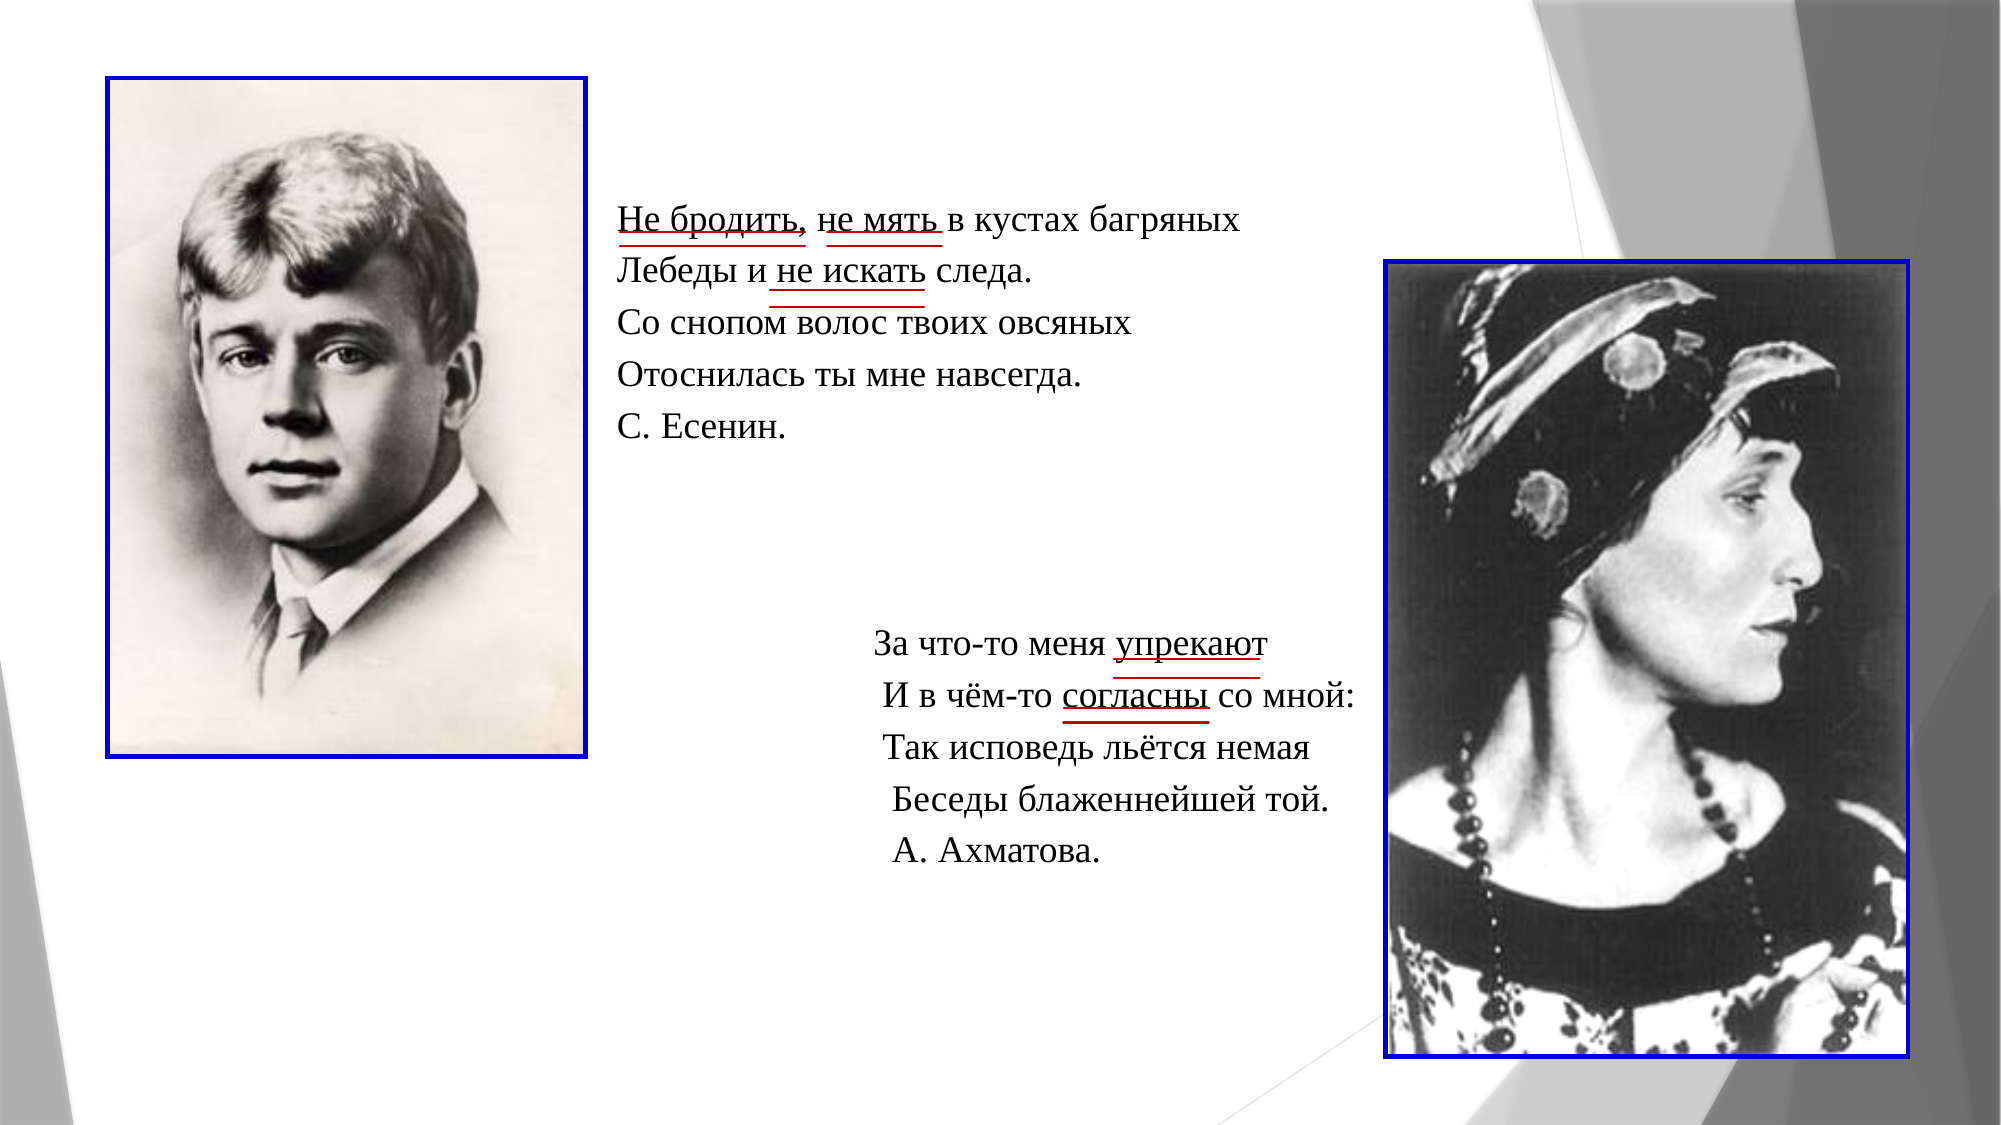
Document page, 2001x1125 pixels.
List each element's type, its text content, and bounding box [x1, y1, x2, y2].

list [109, 79, 584, 755]
picture [1387, 263, 1907, 1055]
text_box Не бродить, не мять в кустах багряных Лебеды и не искать следа. Со снопом волос твоих овсяных Отоснилась ты мне навсегда. С. Есенин. За что-то меня упрекают И в чём-то согласны со мной: Так исповедь льётся немая Беседы блаженнейшей той. А. Ахматова. [602, 179, 1388, 939]
